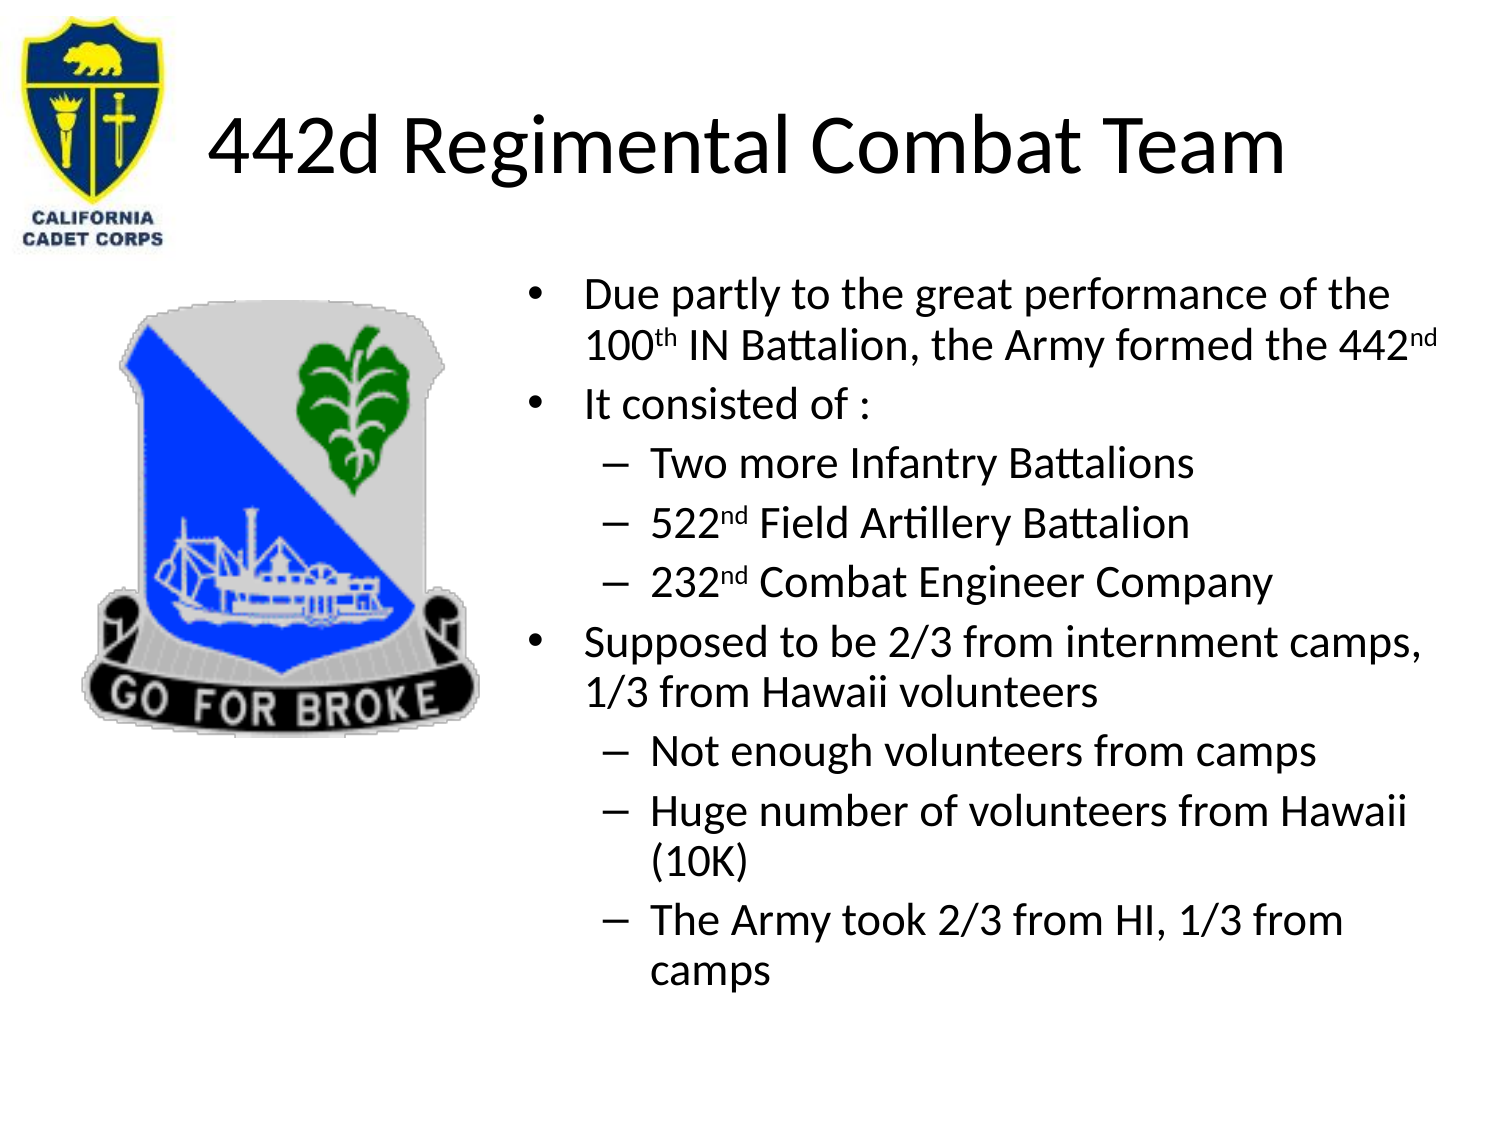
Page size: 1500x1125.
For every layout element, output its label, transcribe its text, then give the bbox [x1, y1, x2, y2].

title 442d Regimental Combat Team [186, 45, 1312, 233]
list Due partly to the great performance of the 100th IN Battalion, the Army formed the 442nd It consisted of : Two more Infantry Battalions 522nd Field Artillery Battalion 232nd Combat Engineer Company Supposed to be 2/3 from internment camps, 1/3 from Hawaii volunteers Not enough volunteers from camps Huge number of volunteers from Hawaii (10K) The Army took 2/3 from HI, 1/3 from camps [512, 262, 1463, 1005]
picture [74, 300, 488, 738]
picture [0, 16, 186, 261]
